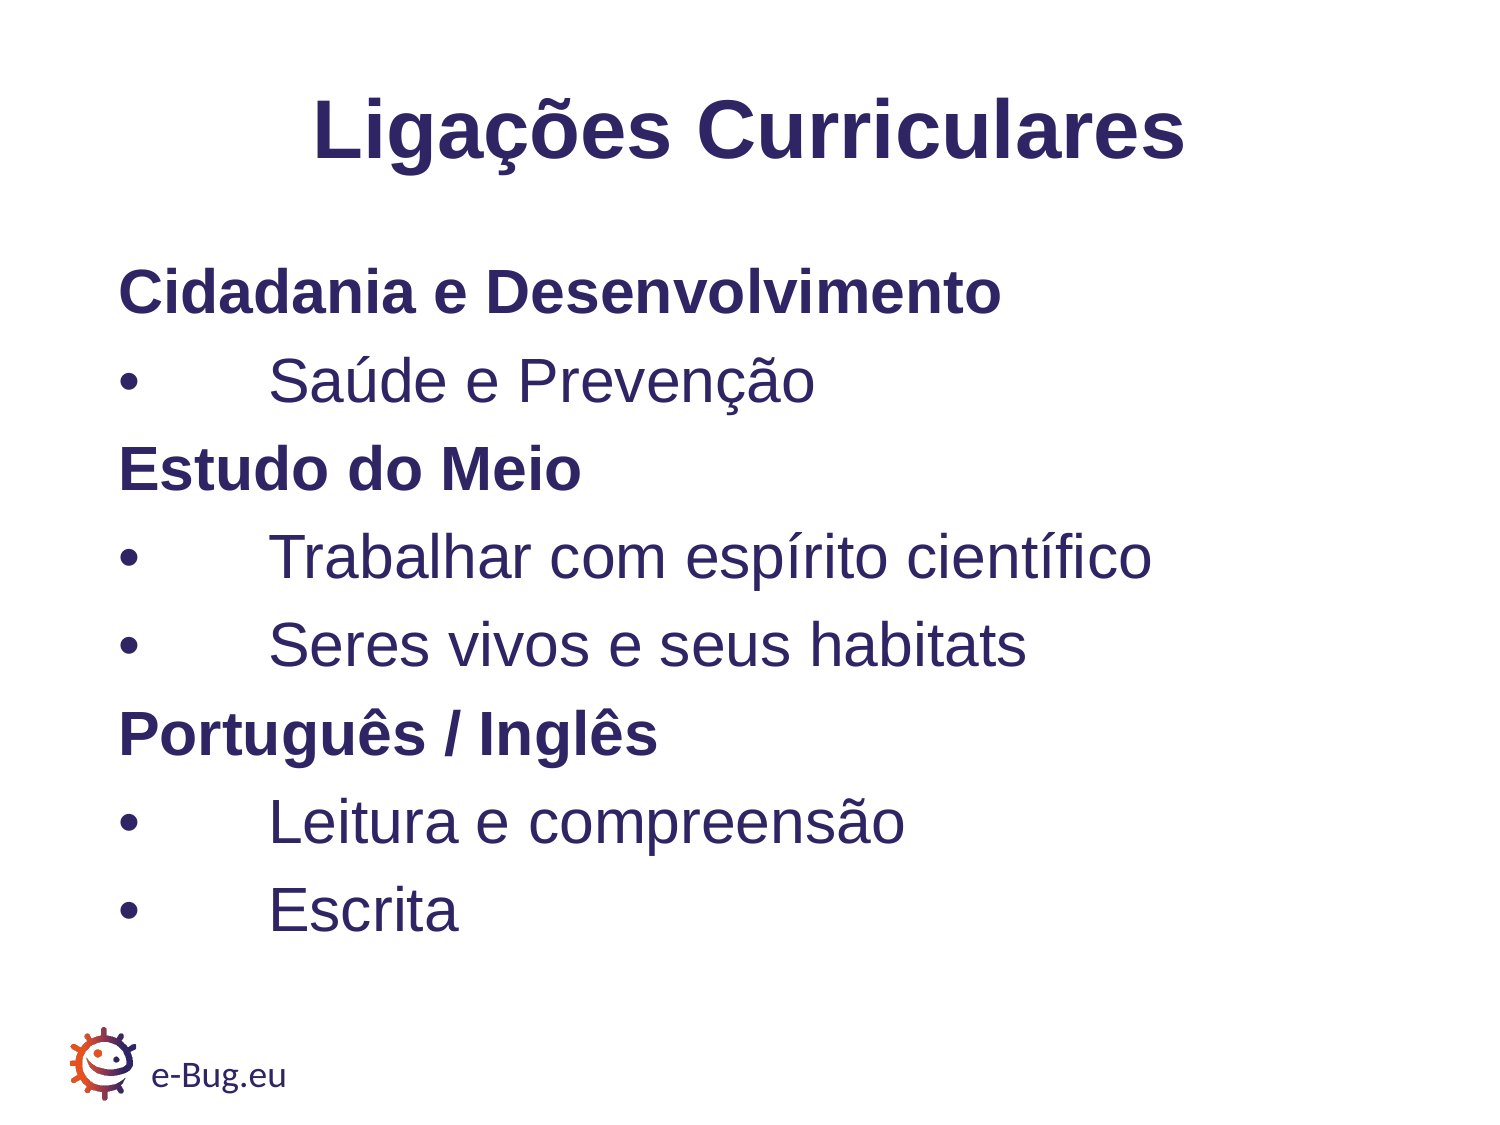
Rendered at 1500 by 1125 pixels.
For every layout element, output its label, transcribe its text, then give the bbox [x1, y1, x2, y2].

picture [69, 1027, 137, 1103]
list Cidadania e Desenvolvimento • Saúde e Prevenção Estudo do Meio • Trabalhar com espírito científico • Seres vivos e seus habitats Português / Inglês • Leitura e compreensão • Escrita [103, 252, 1397, 967]
footer e-Bug.eu [136, 1042, 643, 1103]
title Ligações Curriculares [103, 22, 1397, 240]
